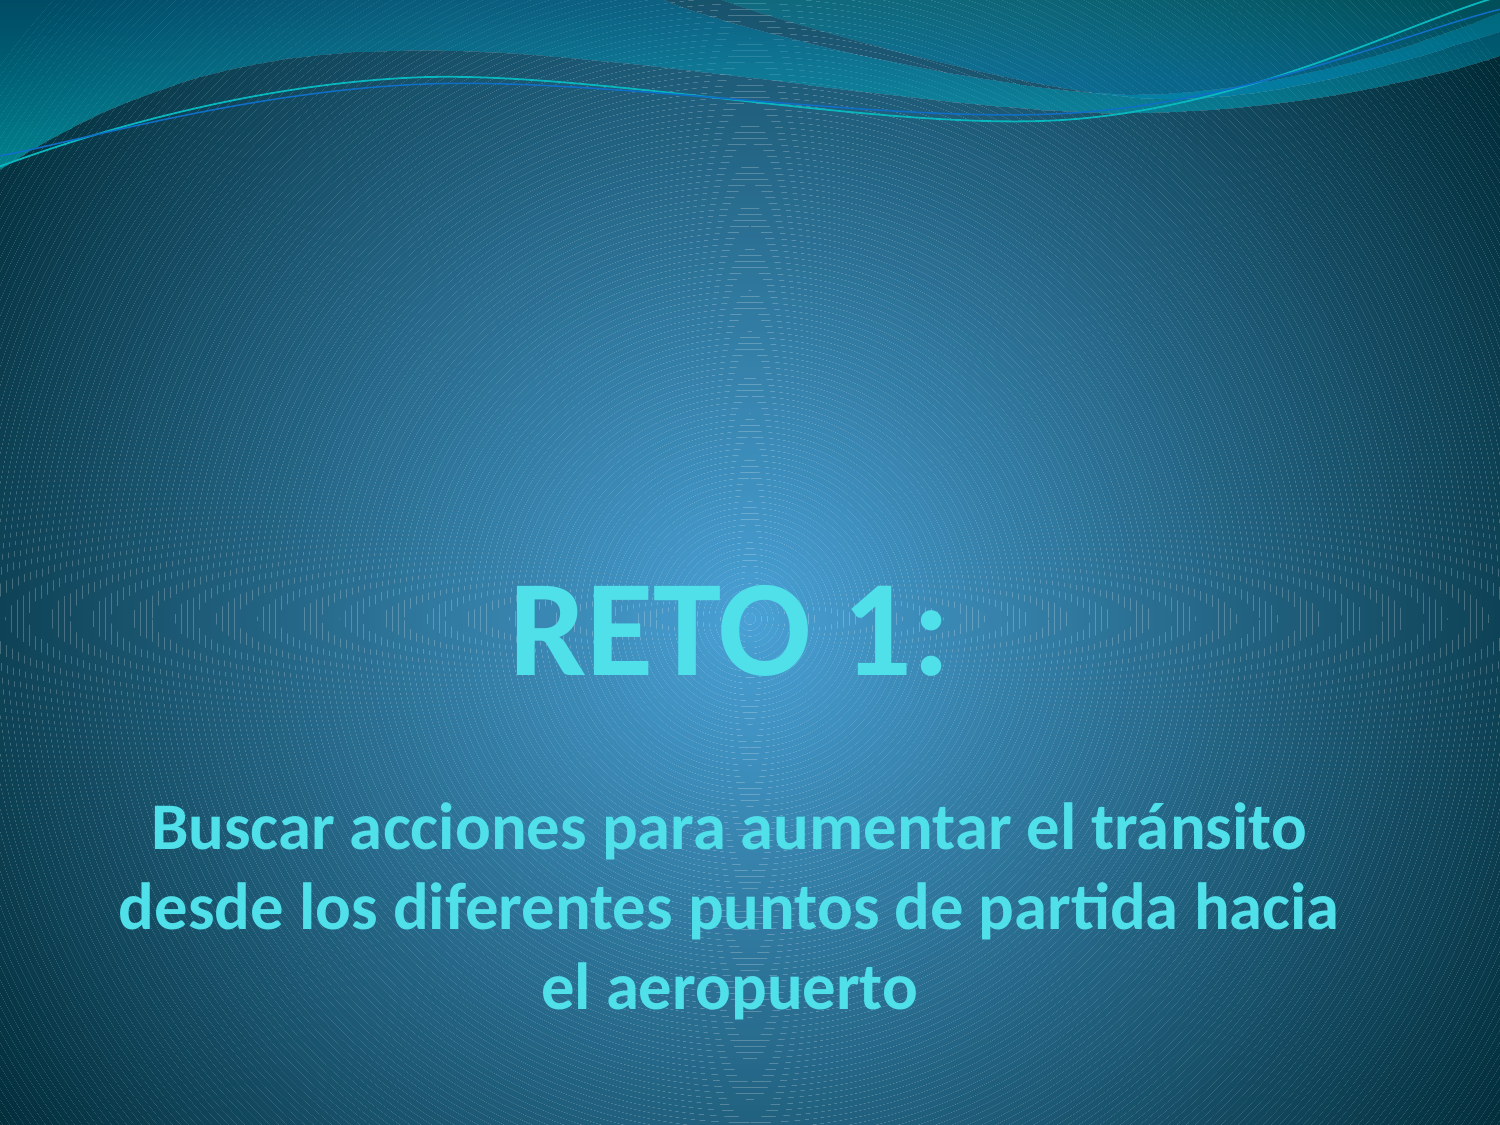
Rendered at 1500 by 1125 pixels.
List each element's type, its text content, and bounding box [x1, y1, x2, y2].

title RETO 1: Buscar acciones para aumentar el tránsito desde los diferentes puntos de partida hacia el aeropuerto [87, 224, 1376, 1024]
